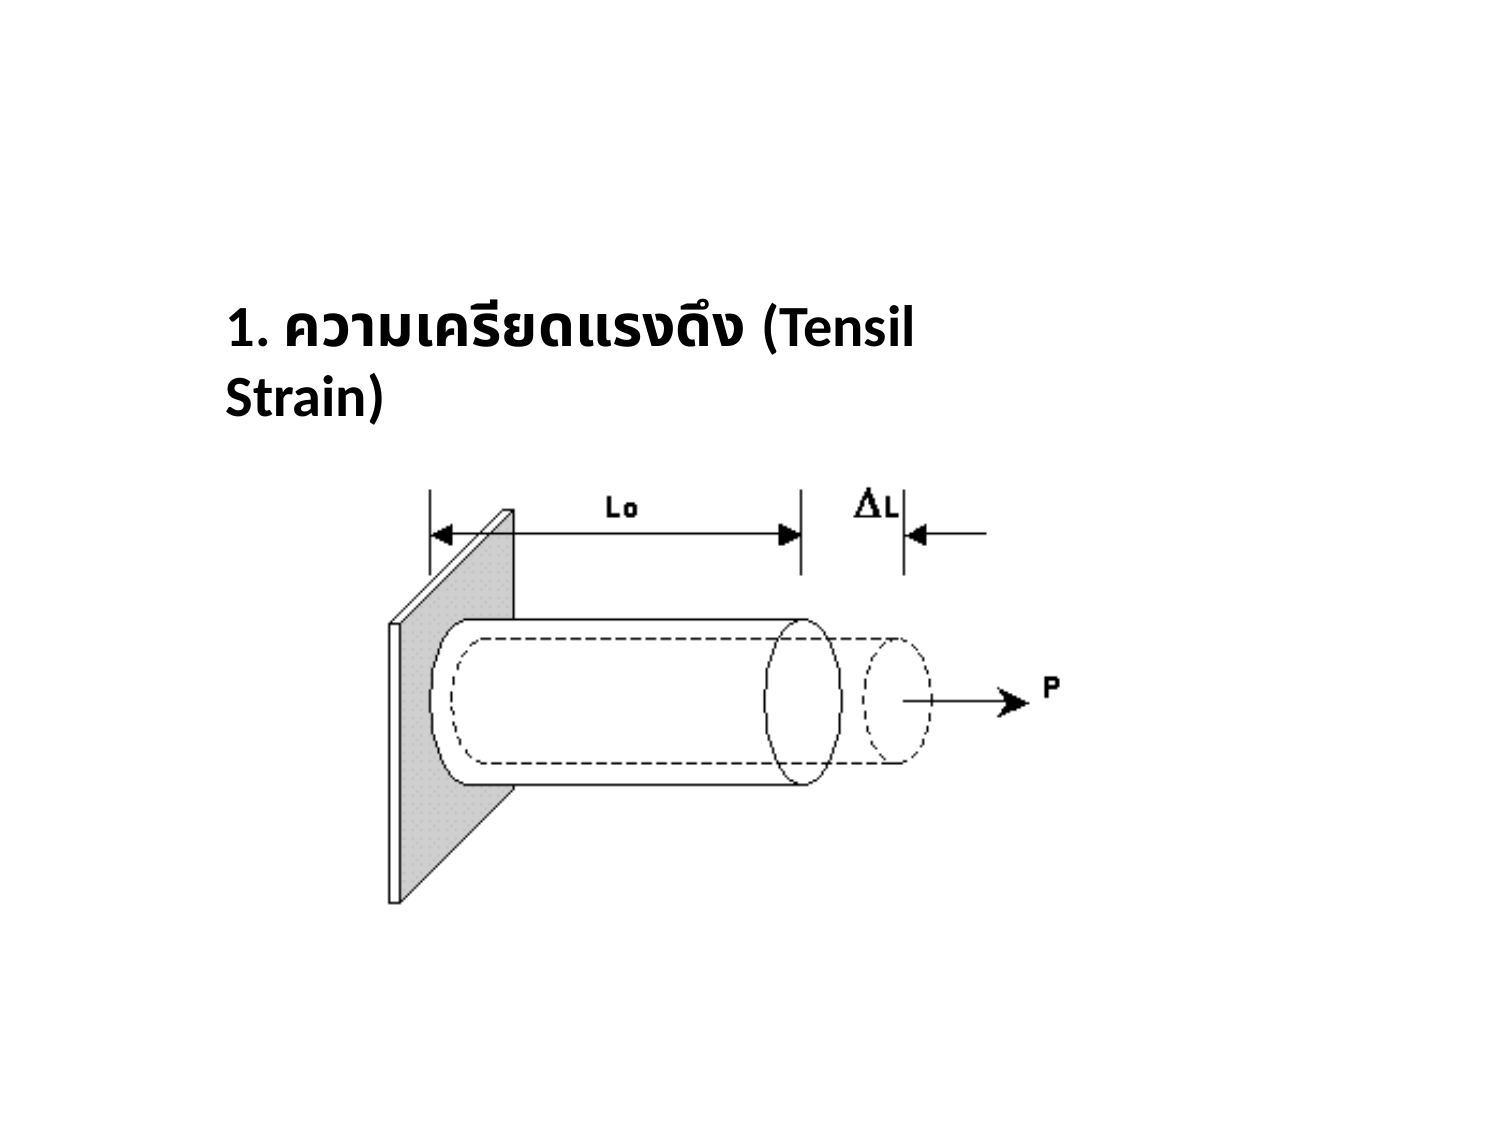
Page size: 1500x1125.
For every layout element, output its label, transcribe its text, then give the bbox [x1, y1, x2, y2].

text_box 1. ความเครียดแรงดึง (Tensil Strain) [210, 281, 985, 506]
picture [363, 445, 1091, 939]
